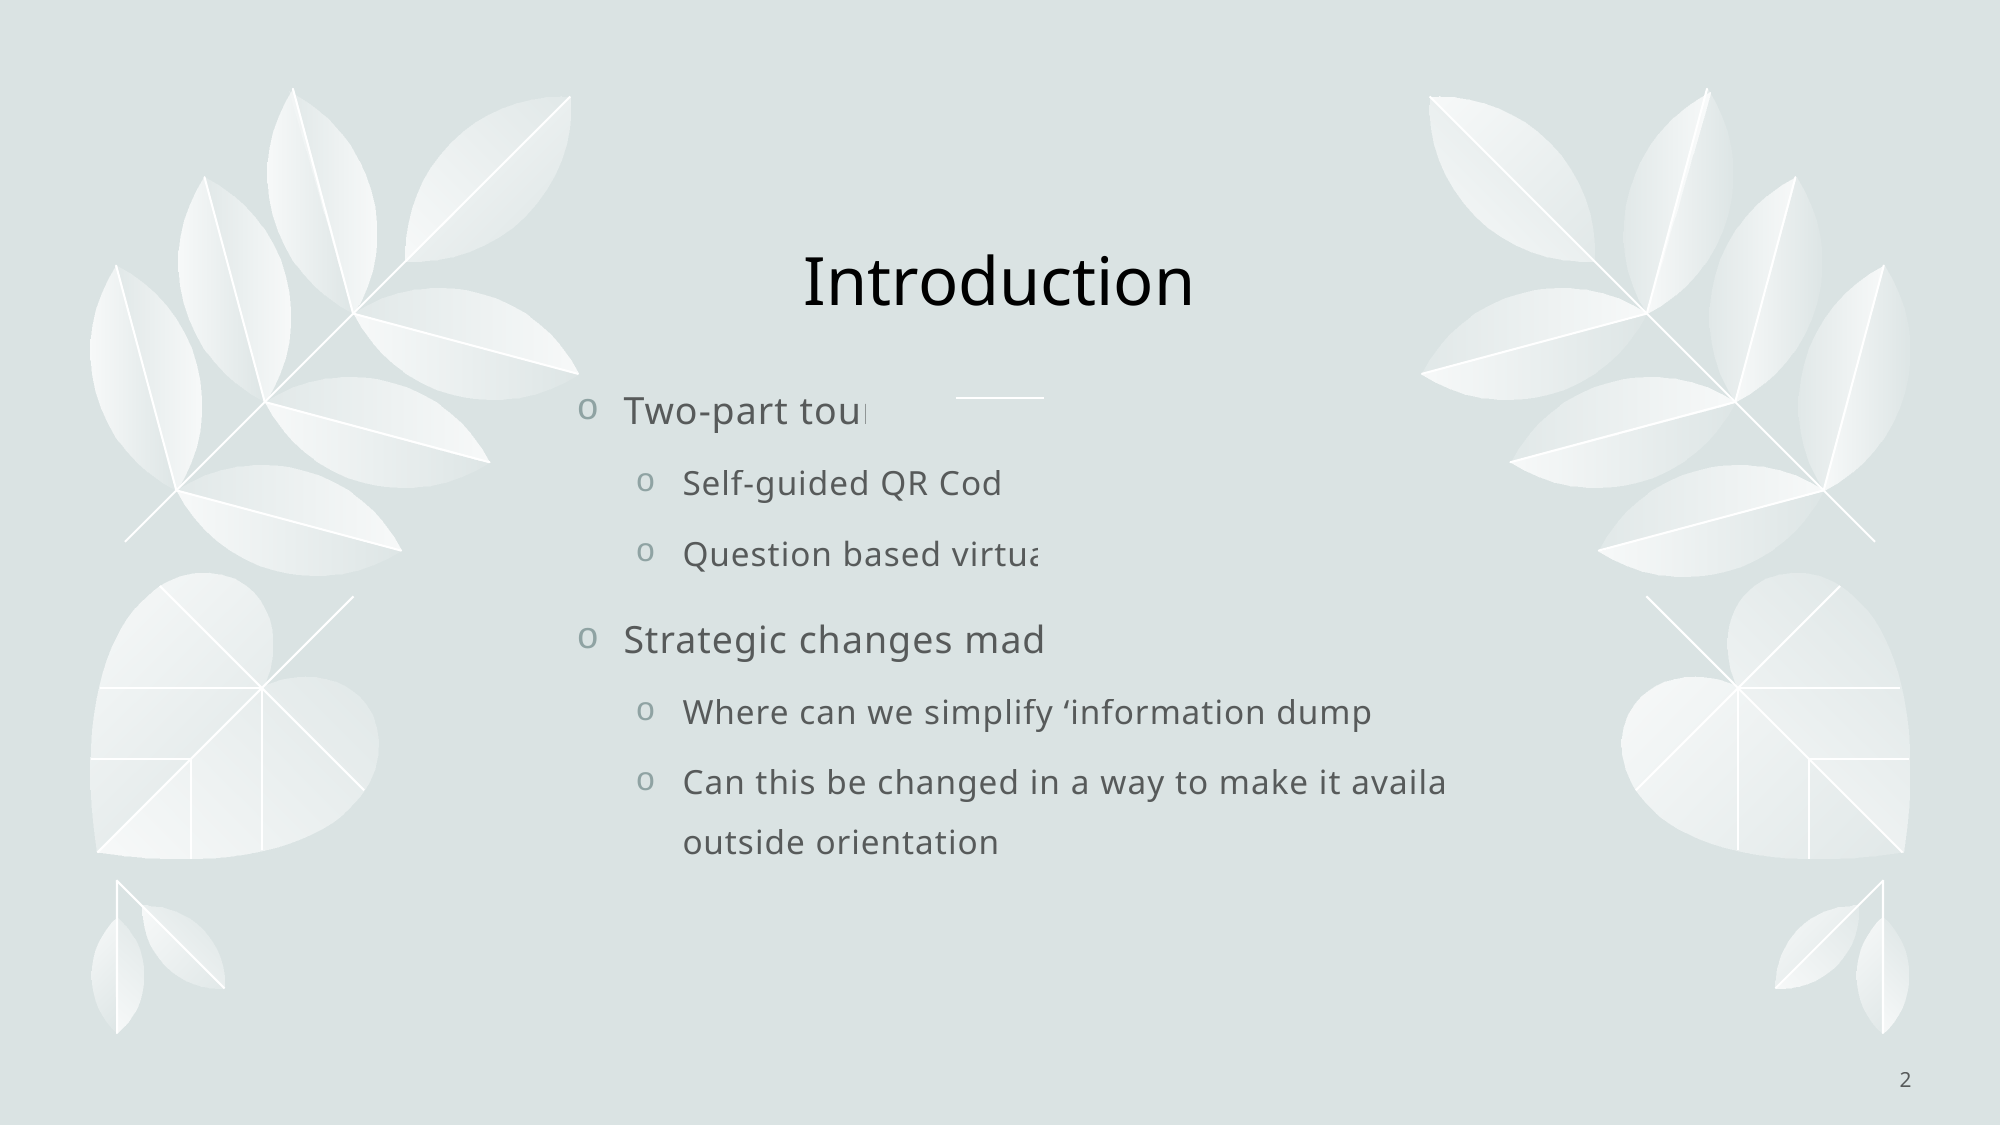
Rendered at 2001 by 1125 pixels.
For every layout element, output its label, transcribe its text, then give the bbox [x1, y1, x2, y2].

list Two-part tour Self-guided QR Code Question based virtual Strategic changes made Where can we simplify ‘information dumps’? Can this be changed in a way to make it available outside orientation? [561, 291, 1581, 834]
slide_number 2 [1637, 1042, 1927, 1119]
title Introduction [665, 24, 1335, 291]
